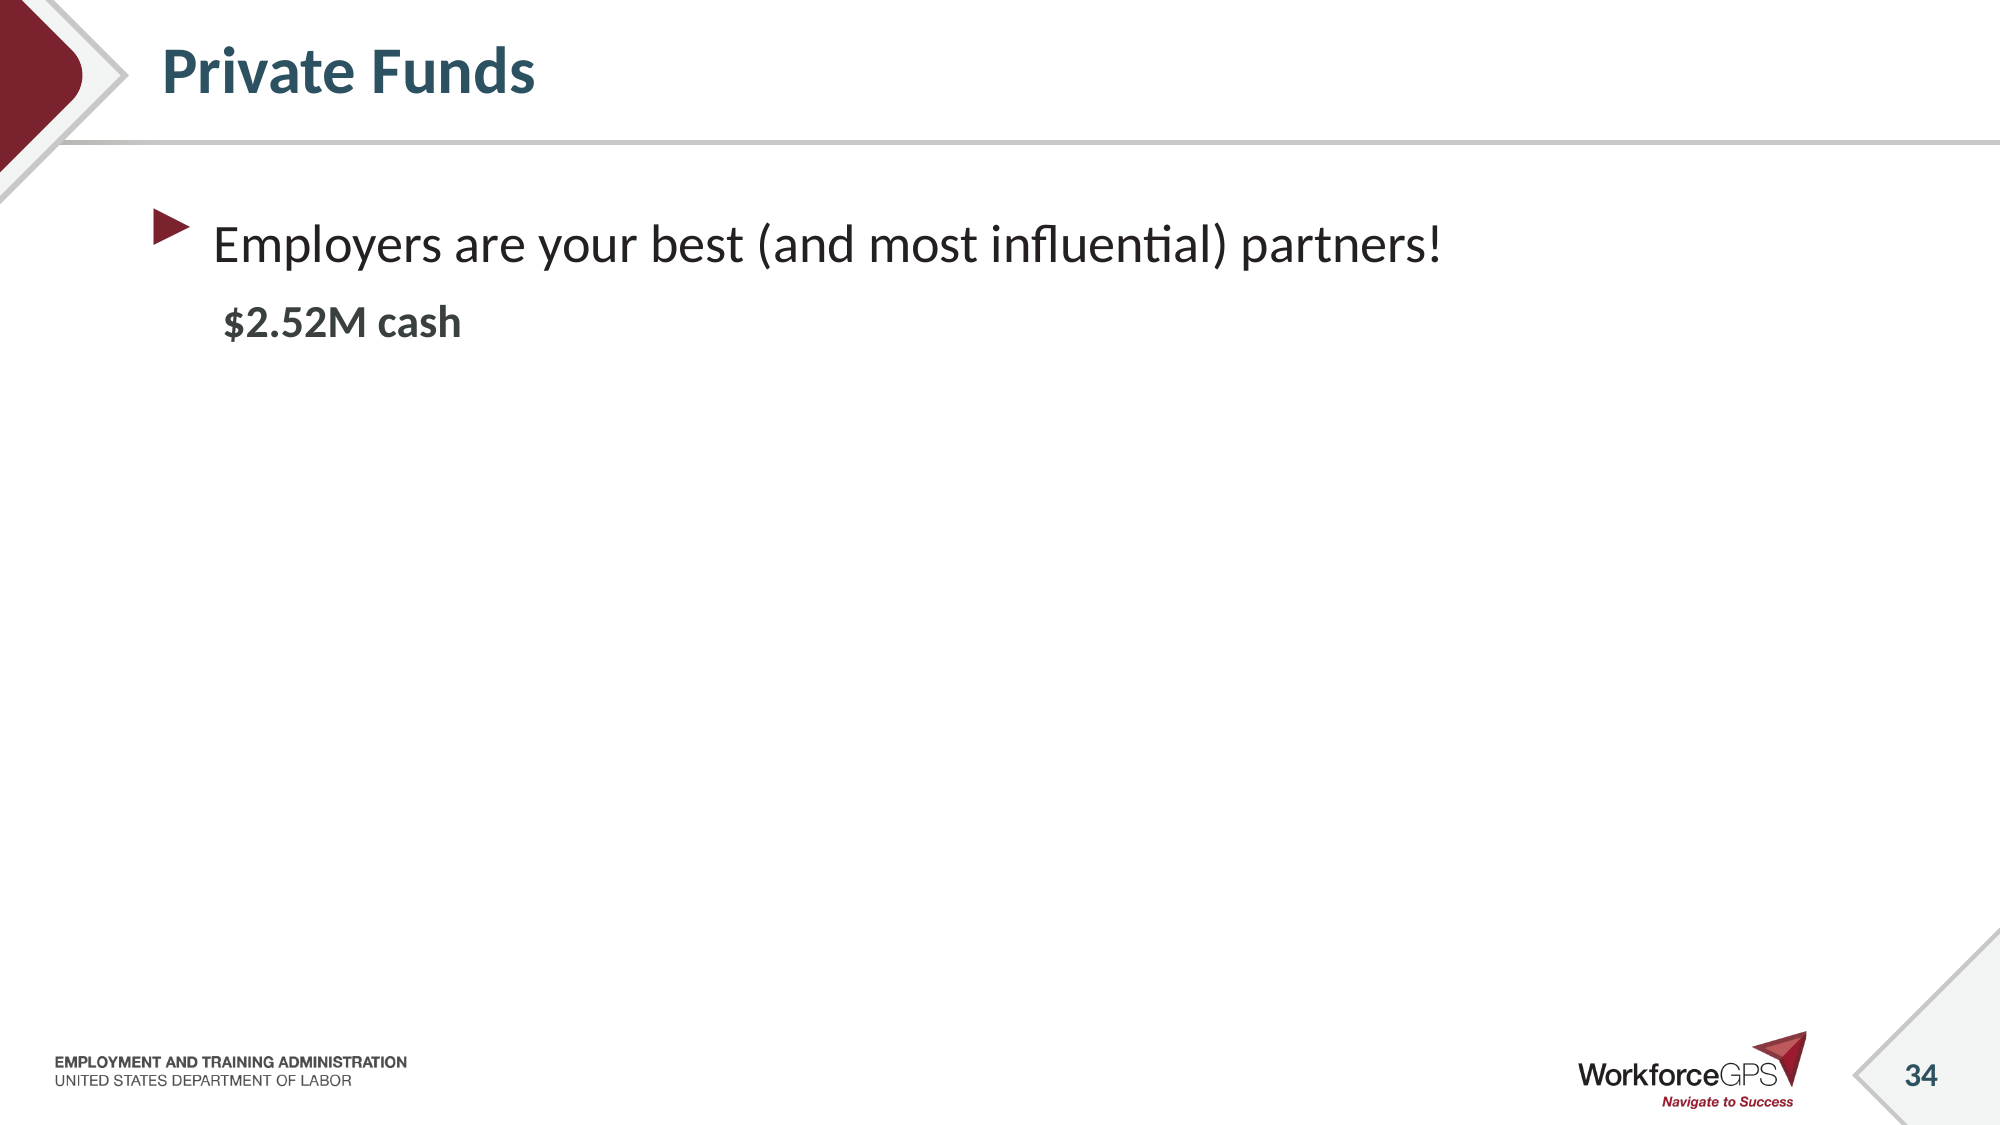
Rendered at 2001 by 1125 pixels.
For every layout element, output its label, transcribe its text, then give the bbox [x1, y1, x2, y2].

title Private Funds [132, 7, 1950, 137]
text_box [47, 1049, 420, 1095]
slide_number 34 [1867, 1042, 1975, 1103]
list Employers are your best (and most influential) partners! $2.52M cash [132, 186, 1950, 1014]
